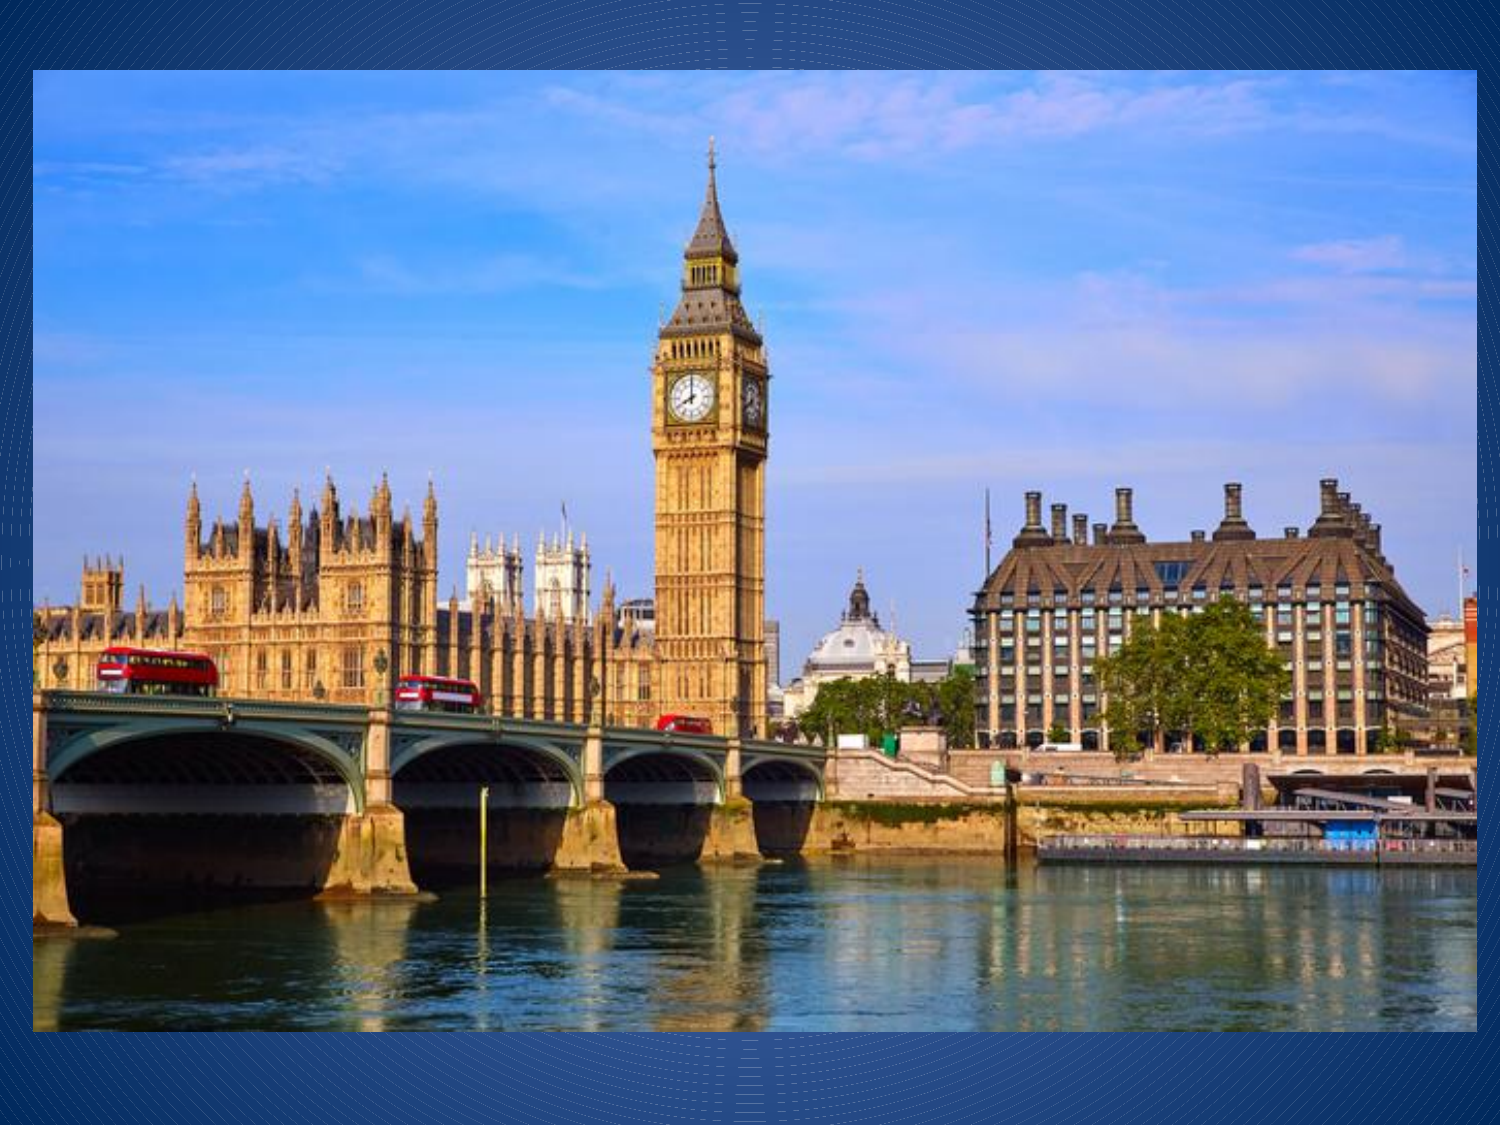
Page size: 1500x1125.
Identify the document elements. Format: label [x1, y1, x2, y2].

list [32, 70, 1477, 1032]
